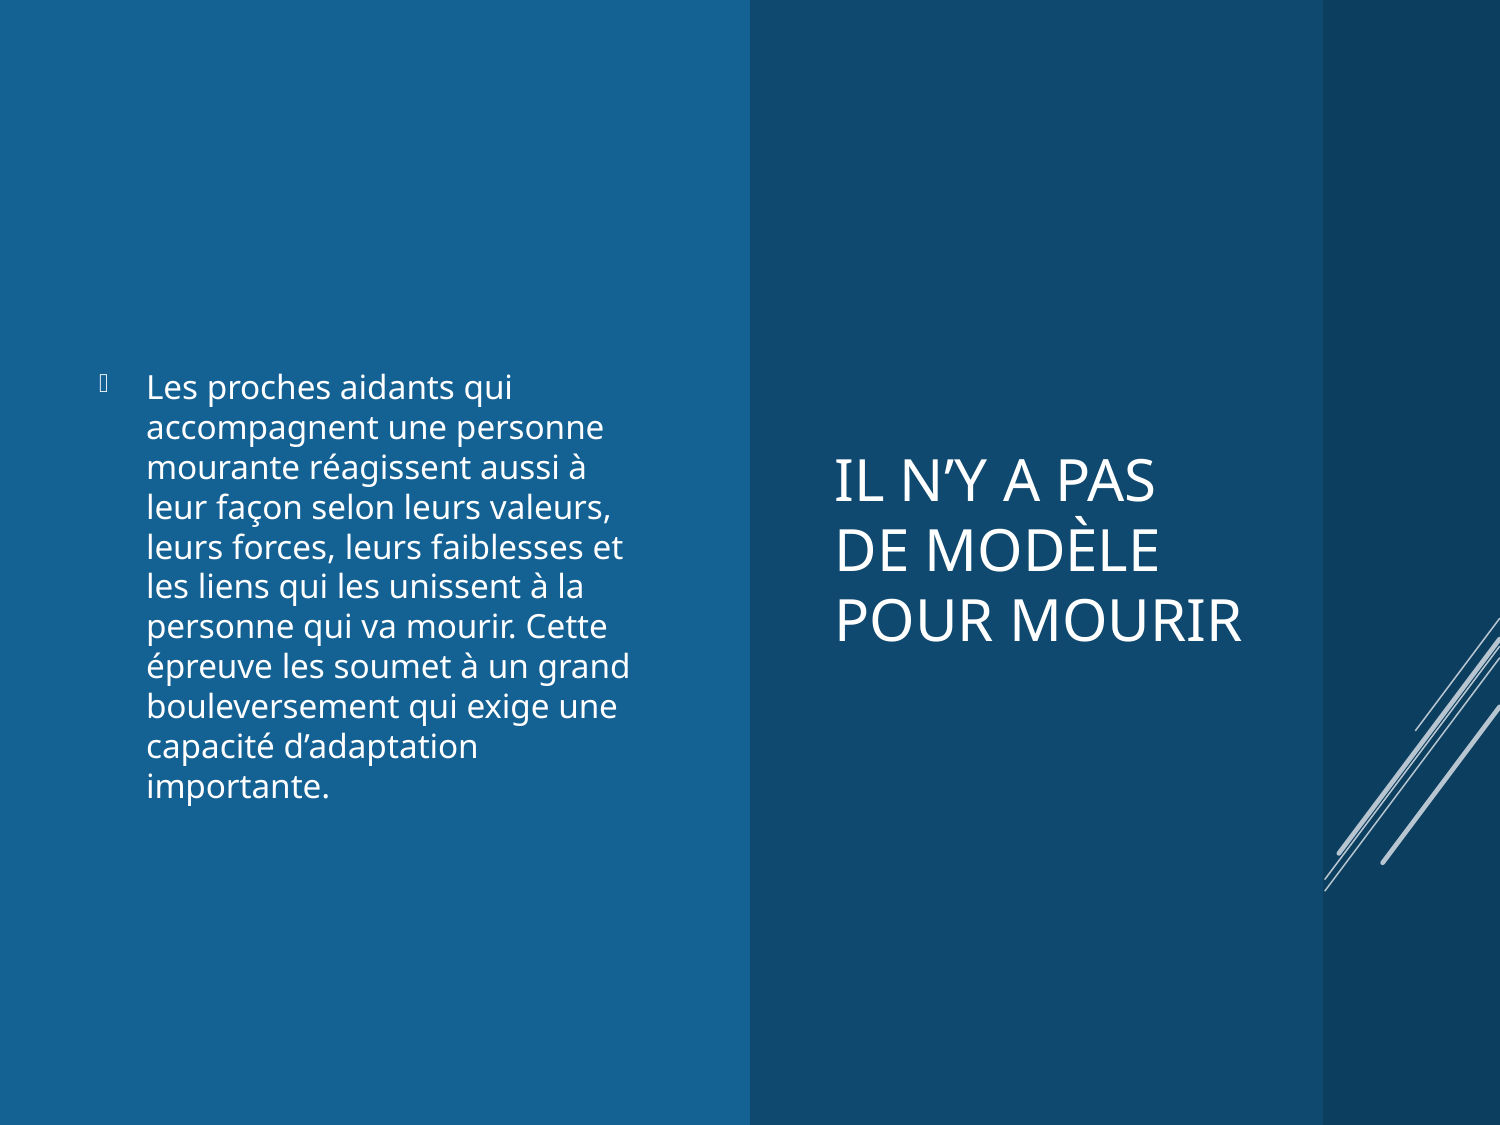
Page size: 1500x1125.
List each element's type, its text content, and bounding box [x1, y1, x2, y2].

list Les proches aidants qui accompagnent une personne mourante réagissent aussi à leur façon selon leurs valeurs, leurs forces, leurs faiblesses et les liens qui les unissent à la personne qui va mourir. Cette épreuve les soumet à un grand bouleversement qui exige une capacité d’adaptation importante. [84, 112, 670, 1000]
text_box [749, 0, 1322, 1125]
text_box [1324, 618, 1500, 891]
text_box [0, 0, 749, 1125]
title Il n’y a pas de modèle pour mourir [819, 112, 1262, 984]
text_box [1322, 0, 1500, 1125]
